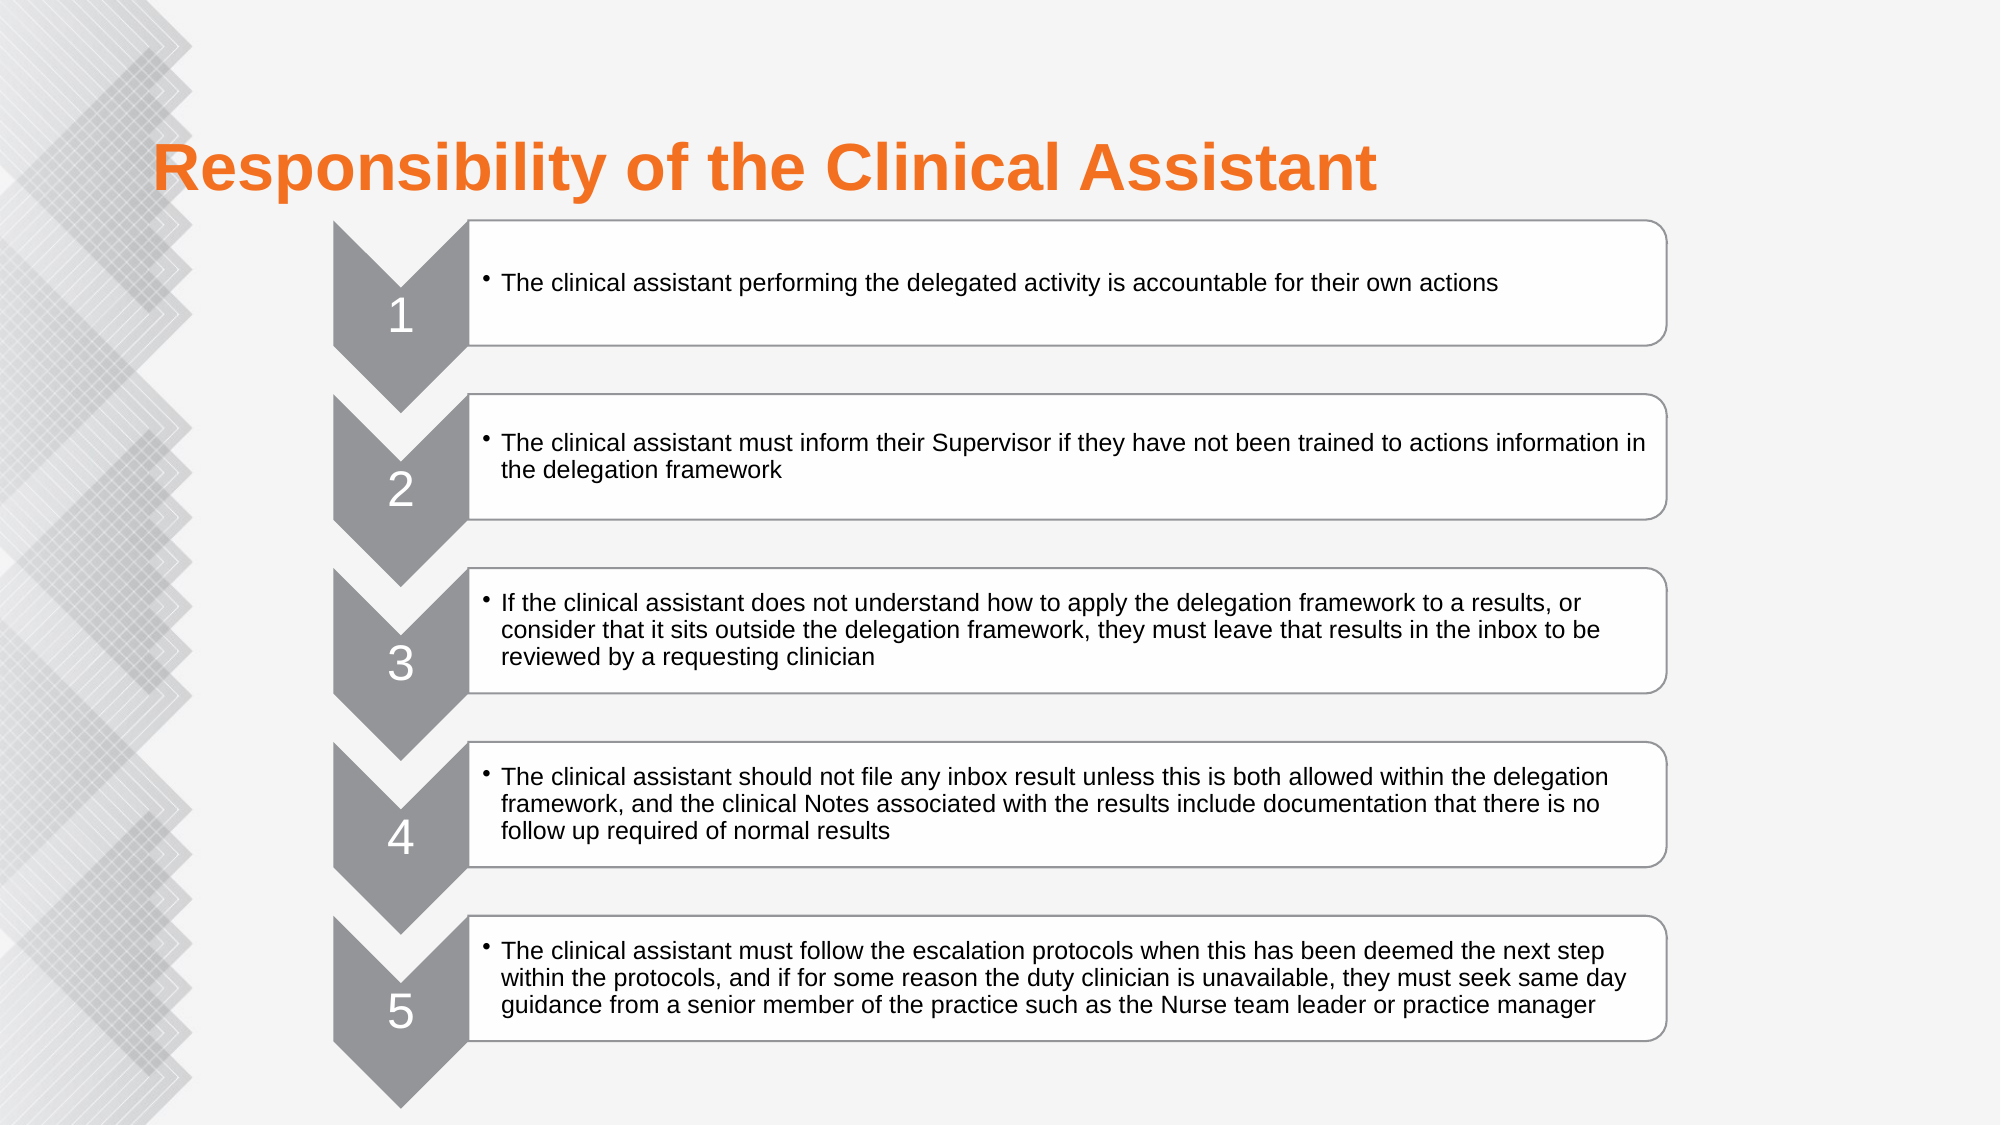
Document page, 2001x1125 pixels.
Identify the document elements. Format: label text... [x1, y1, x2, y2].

title Responsibility of the Clinical Assistant [137, 59, 1863, 278]
picture [0, 0, 2001, 1125]
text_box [333, 219, 1667, 1109]
